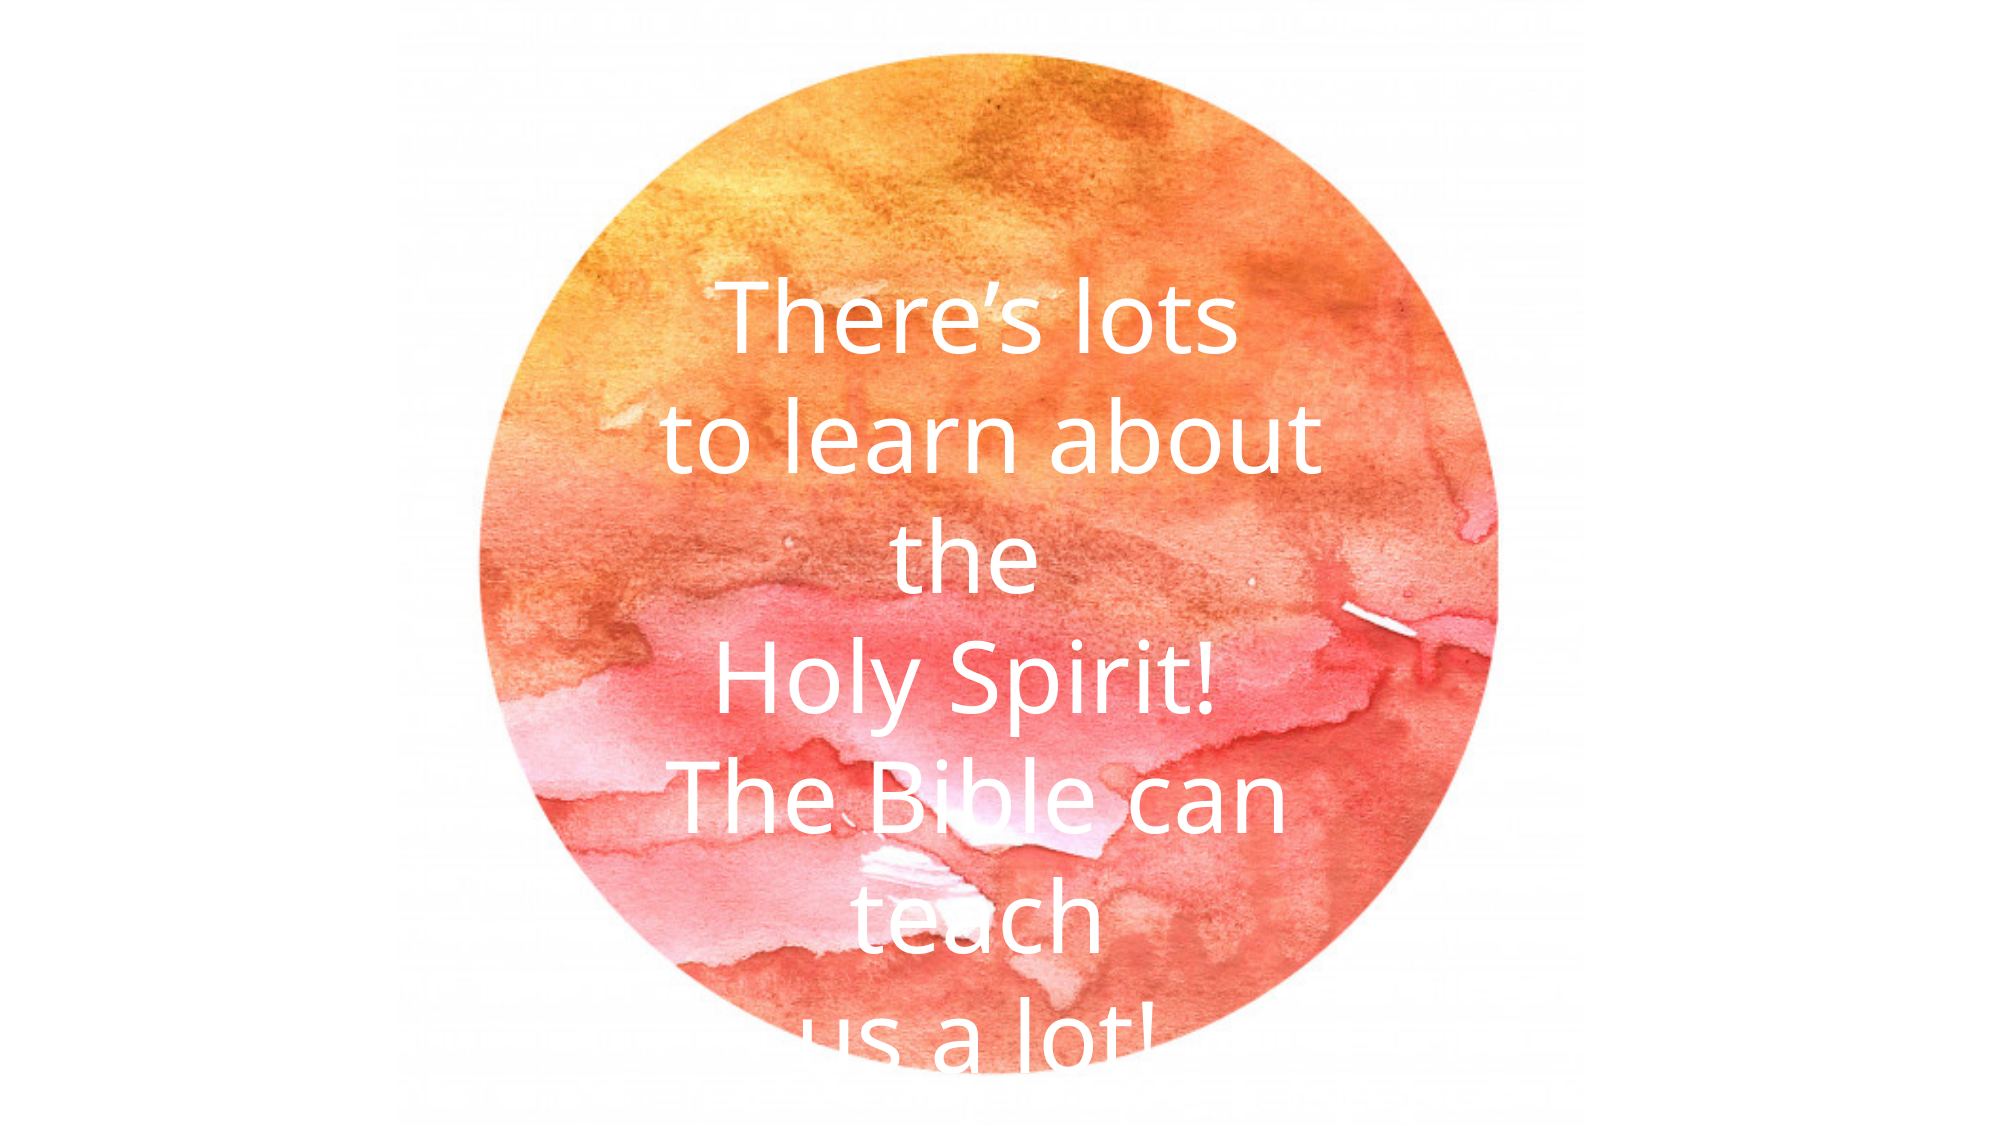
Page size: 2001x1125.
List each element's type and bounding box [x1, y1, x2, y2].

picture [397, 0, 1584, 1125]
